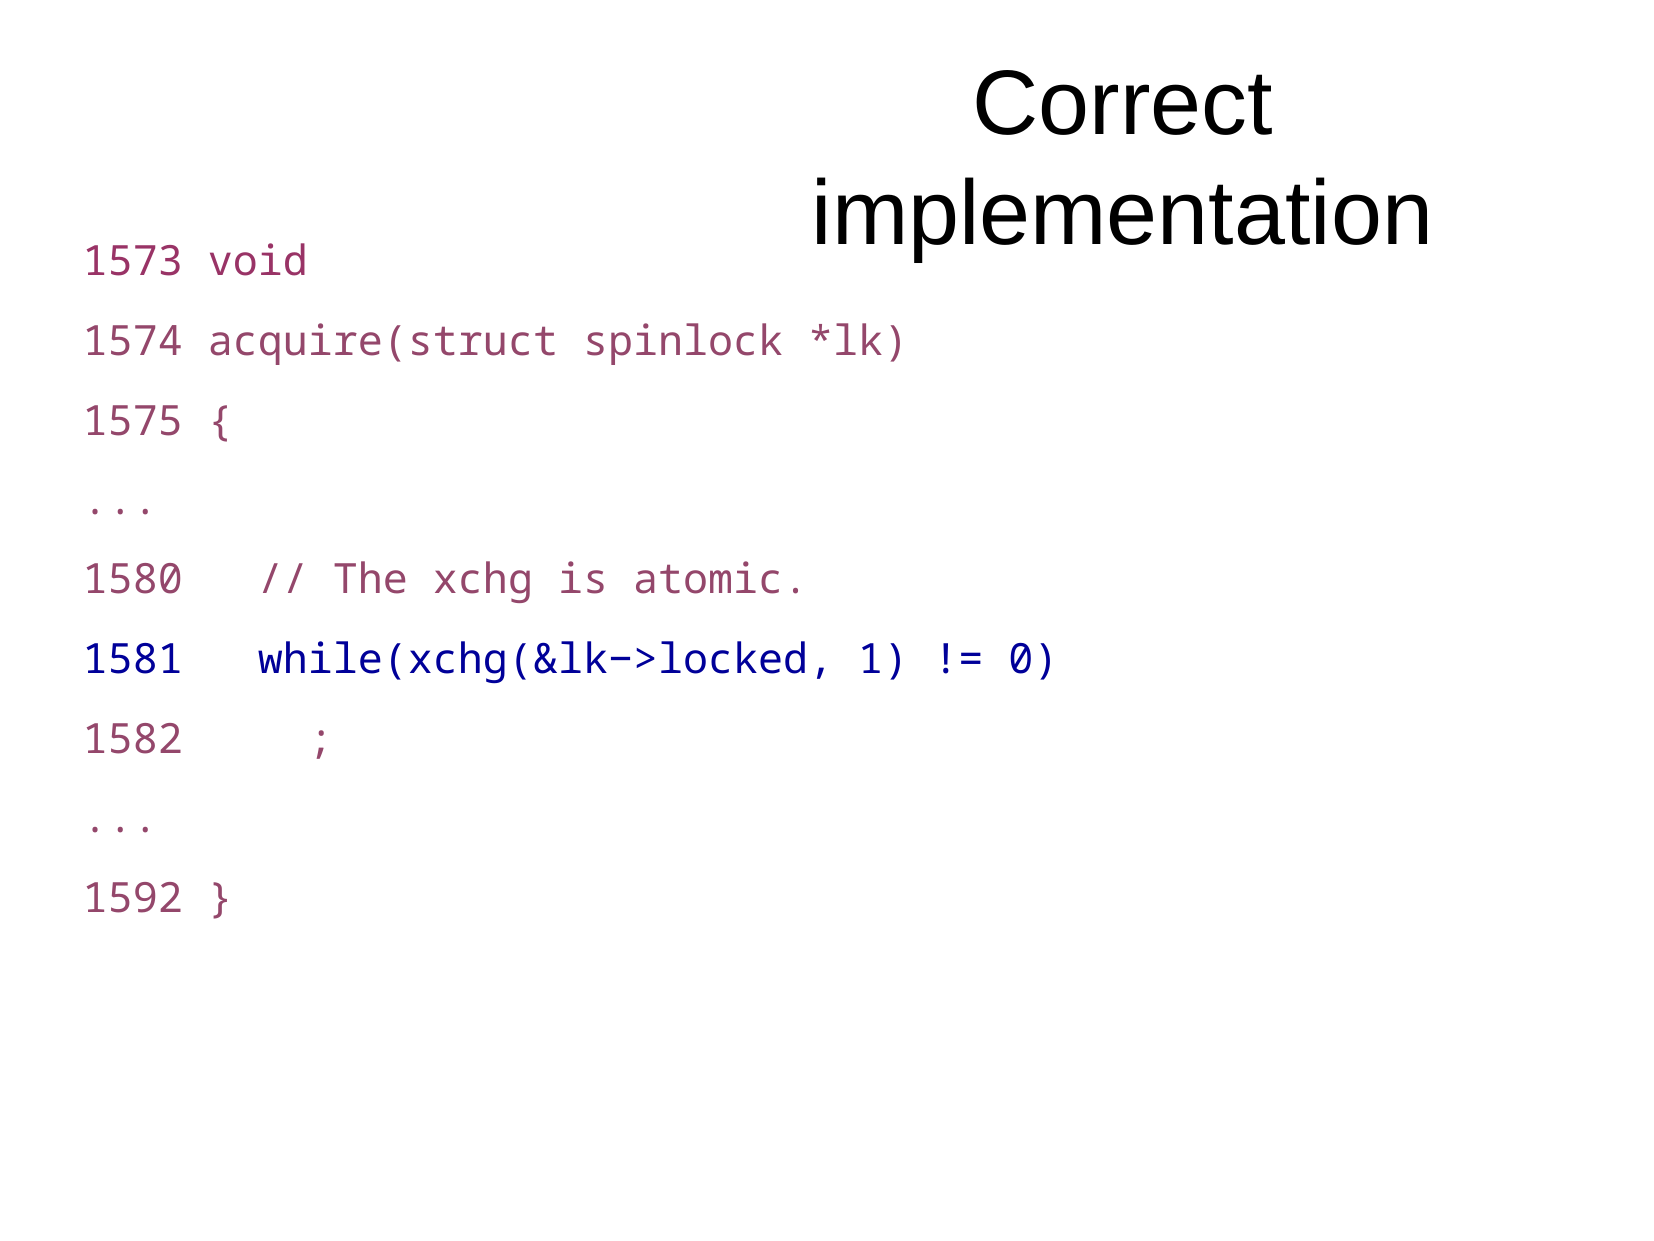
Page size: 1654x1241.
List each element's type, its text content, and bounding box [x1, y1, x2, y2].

title Correct implementation [675, 49, 1571, 257]
list 1573 void 1574 acquire(struct spinlock *lk) 1575 { ... 1580 // The xchg is atomic. 1581 while(xchg(&lk−>locked, 1) != 0) 1582 ; ... 1592 } [82, 75, 1571, 1163]
